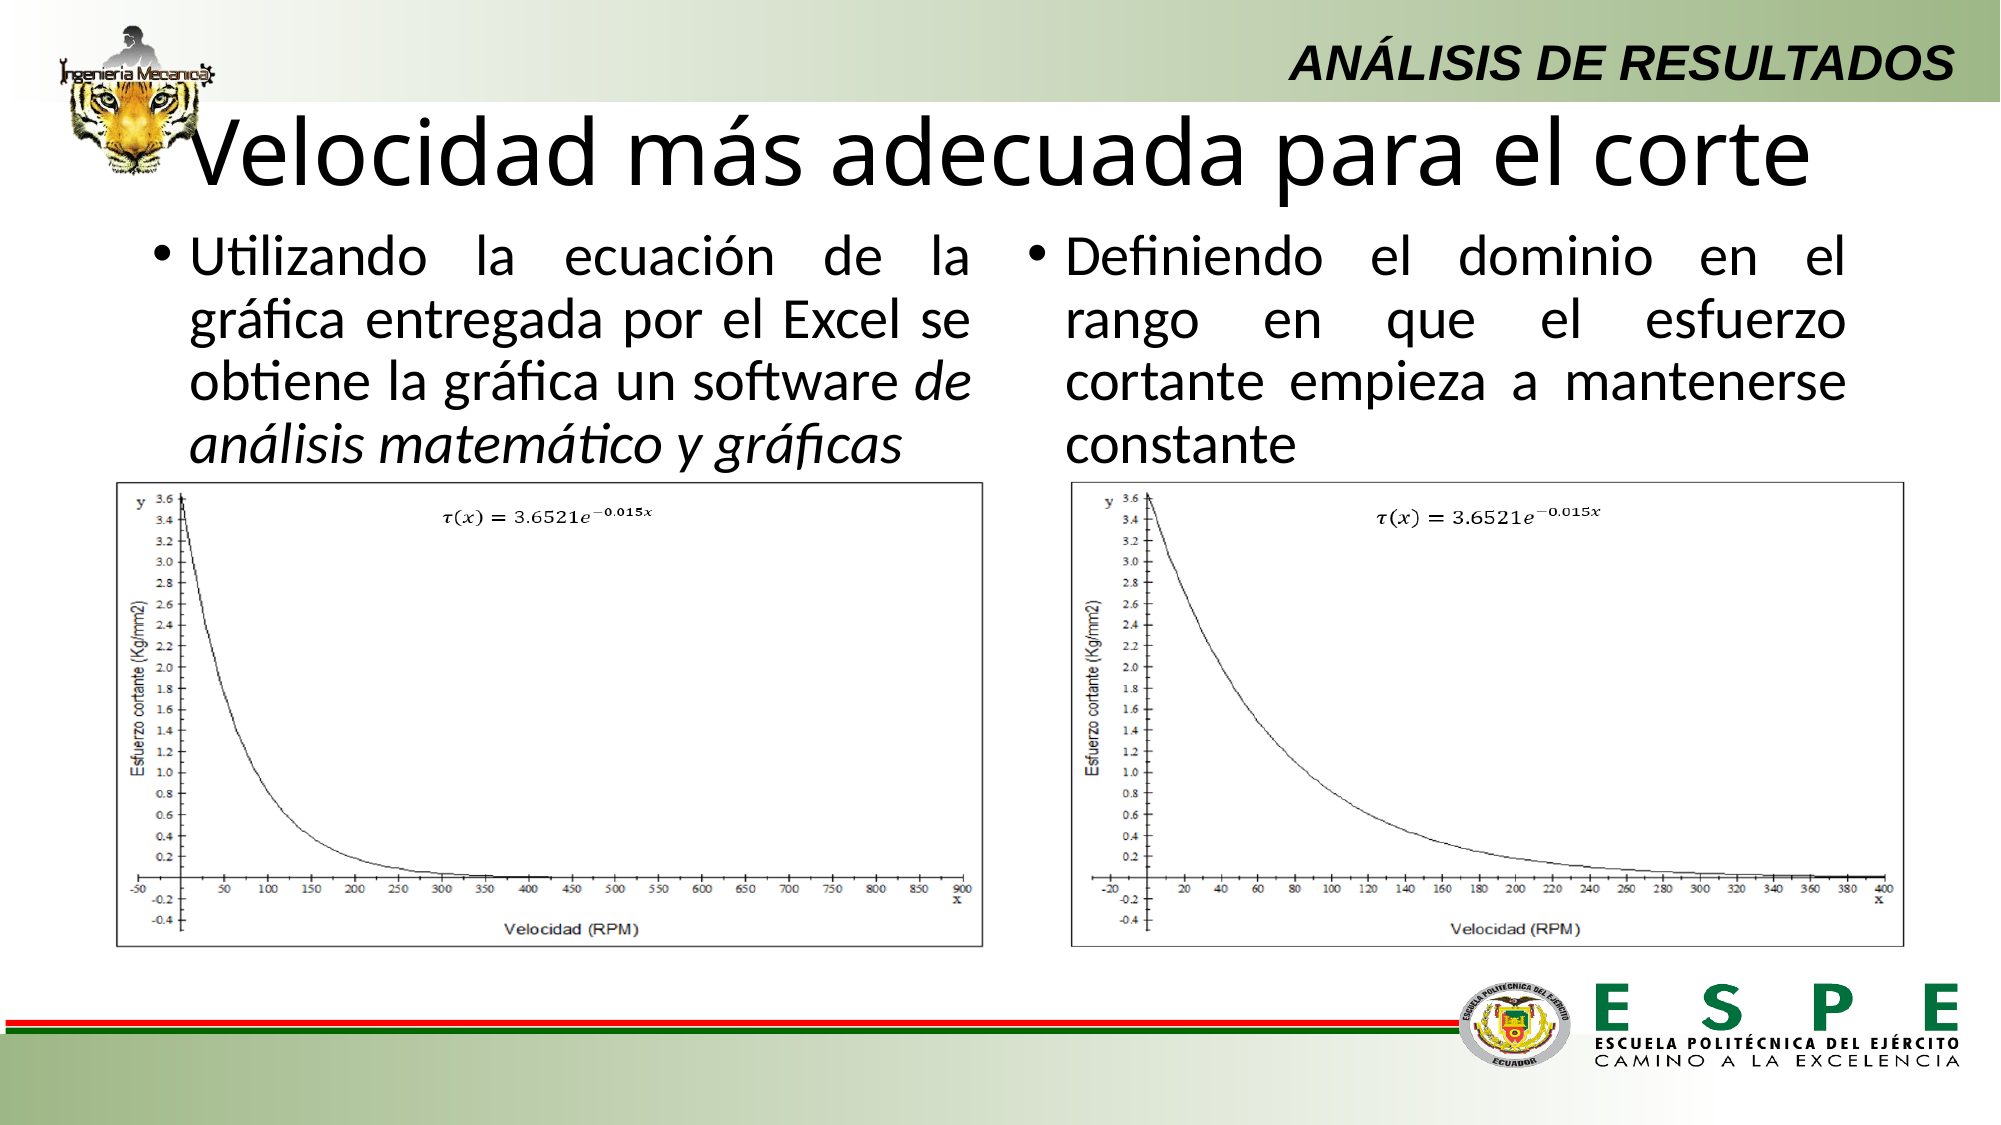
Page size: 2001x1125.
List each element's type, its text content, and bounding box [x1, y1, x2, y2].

picture [55, 21, 218, 179]
picture [1069, 479, 1908, 950]
picture [112, 479, 988, 950]
text_box ANÁLISIS DE RESULTADOS [856, 23, 1971, 106]
picture [1409, 964, 2000, 1093]
text_box Utilizando la ecuación de la gráfica entregada por el Excel se obtiene la gráfica un software de análisis matemático y gráficas [137, 217, 988, 479]
text_box Definiendo el dominio en el rango en que el esfuerzo cortante empieza a mantenerse constante [1012, 217, 1863, 735]
text_box Velocidad más adecuada para el corte [137, 77, 1863, 235]
